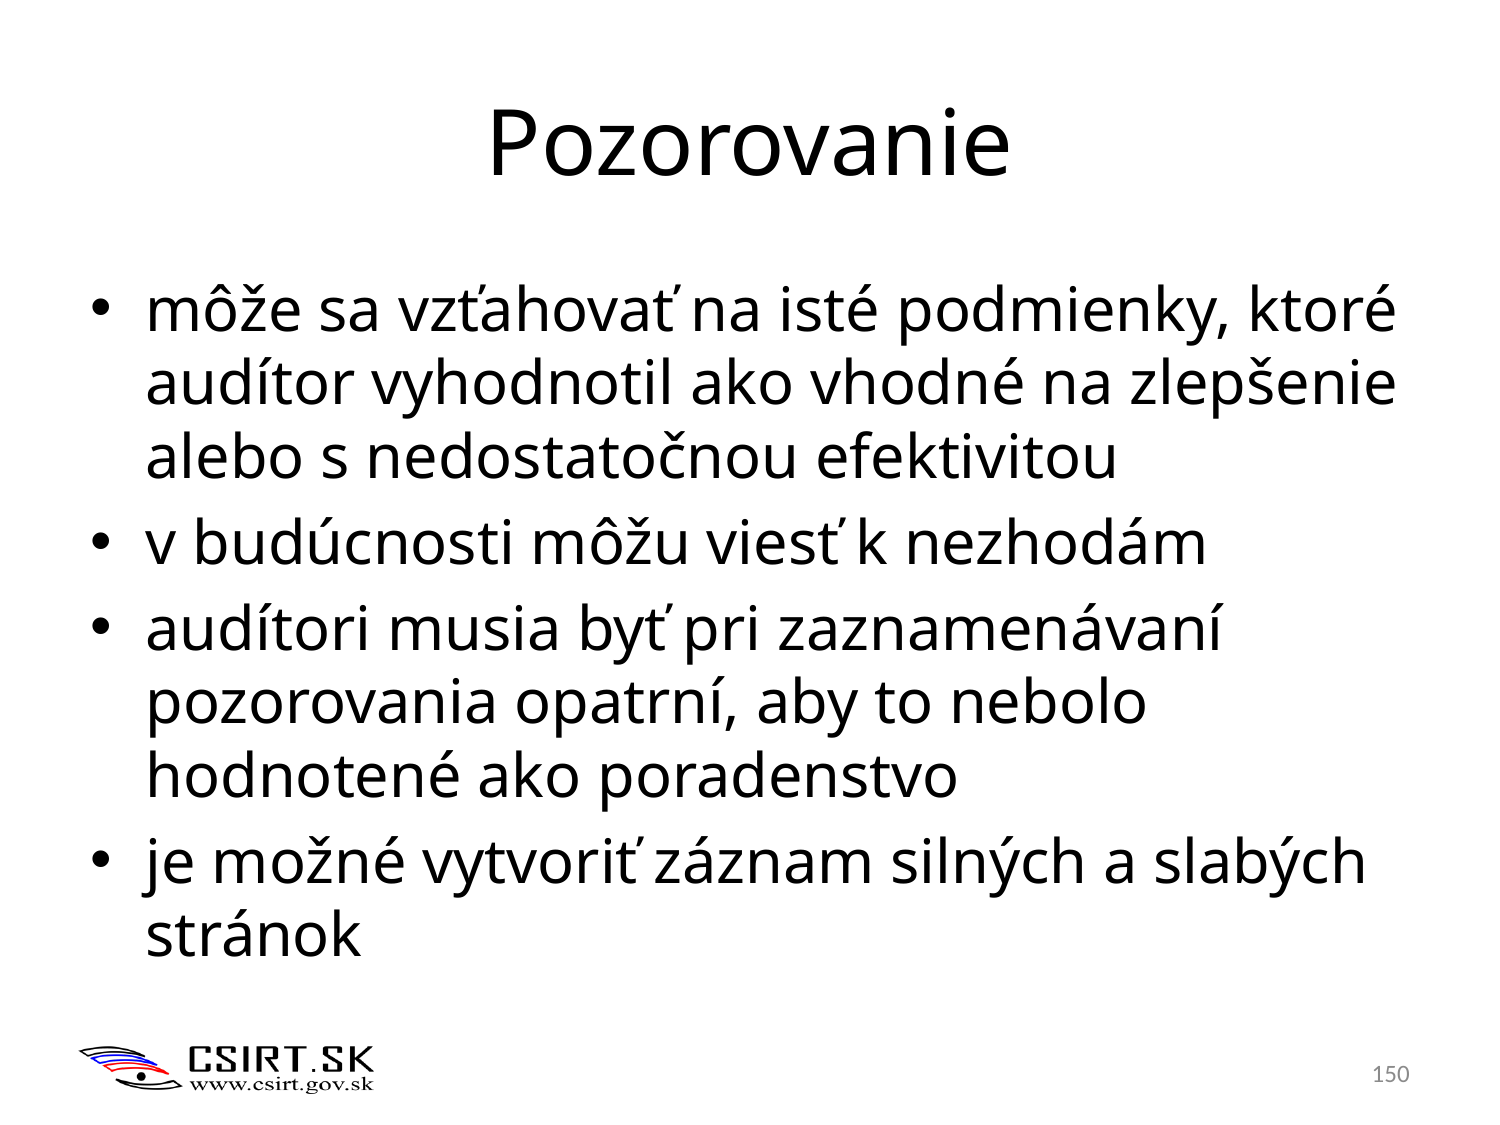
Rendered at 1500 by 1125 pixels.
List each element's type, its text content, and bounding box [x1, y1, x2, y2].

title Pozorovanie [75, 45, 1425, 233]
slide_number 150 [1074, 1042, 1425, 1103]
list môže sa vzťahovať na isté podmienky, ktoré audítor vyhodnotil ako vhodné na zlepšenie alebo s nedostatočnou efektivitou v budúcnosti môžu viesť k nezhodám audítori musia byť pri zaznamenávaní pozorovania opatrní, aby to nebolo hodnotené ako poradenstvo je možné vytvoriť záznam silných a slabých stránok [75, 262, 1425, 1005]
picture [77, 1046, 374, 1095]
